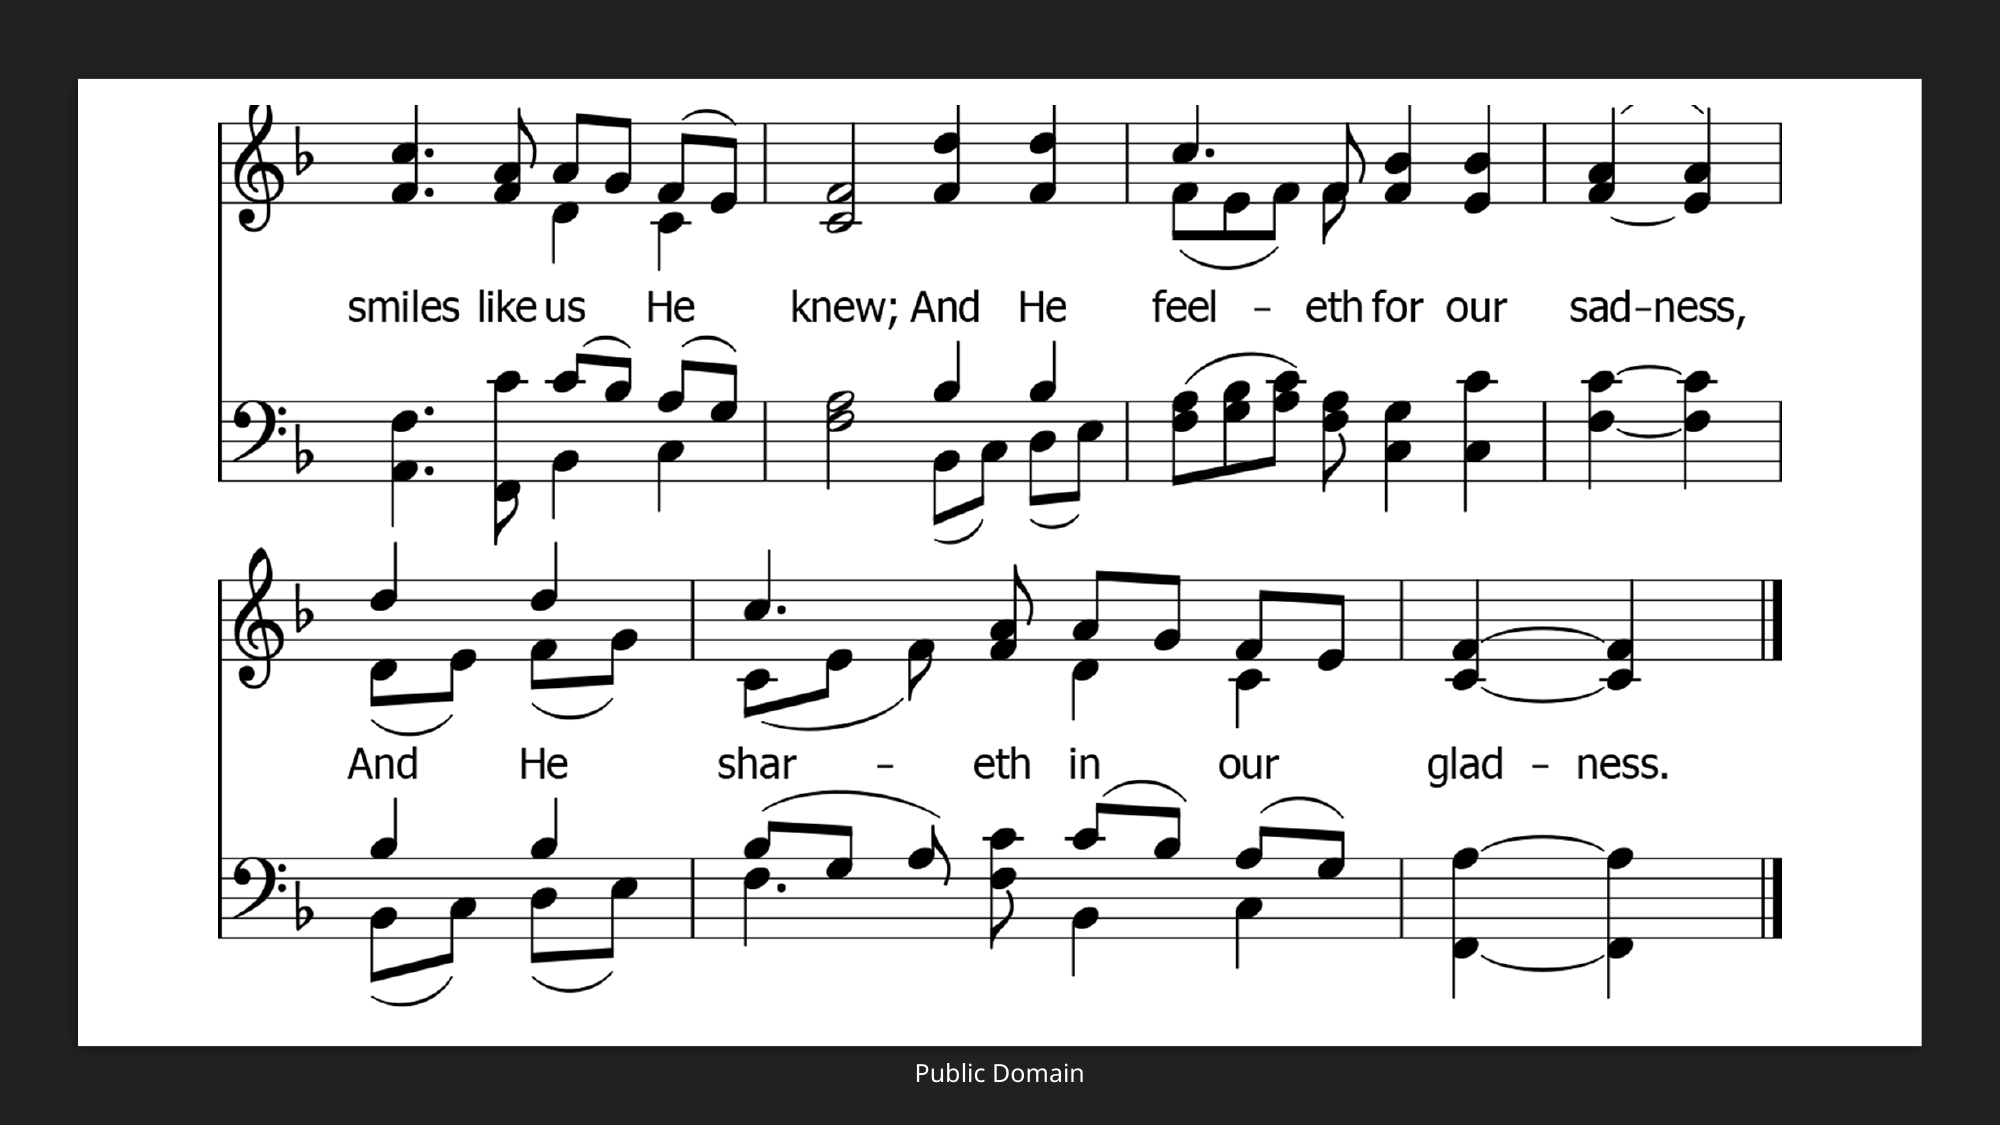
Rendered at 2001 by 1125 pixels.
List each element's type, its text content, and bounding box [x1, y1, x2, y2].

text_box [77, 77, 1923, 1048]
text_box [0, 0, 2000, 1125]
footer Public Domain [662, 1042, 1338, 1103]
picture [218, 105, 1782, 1020]
